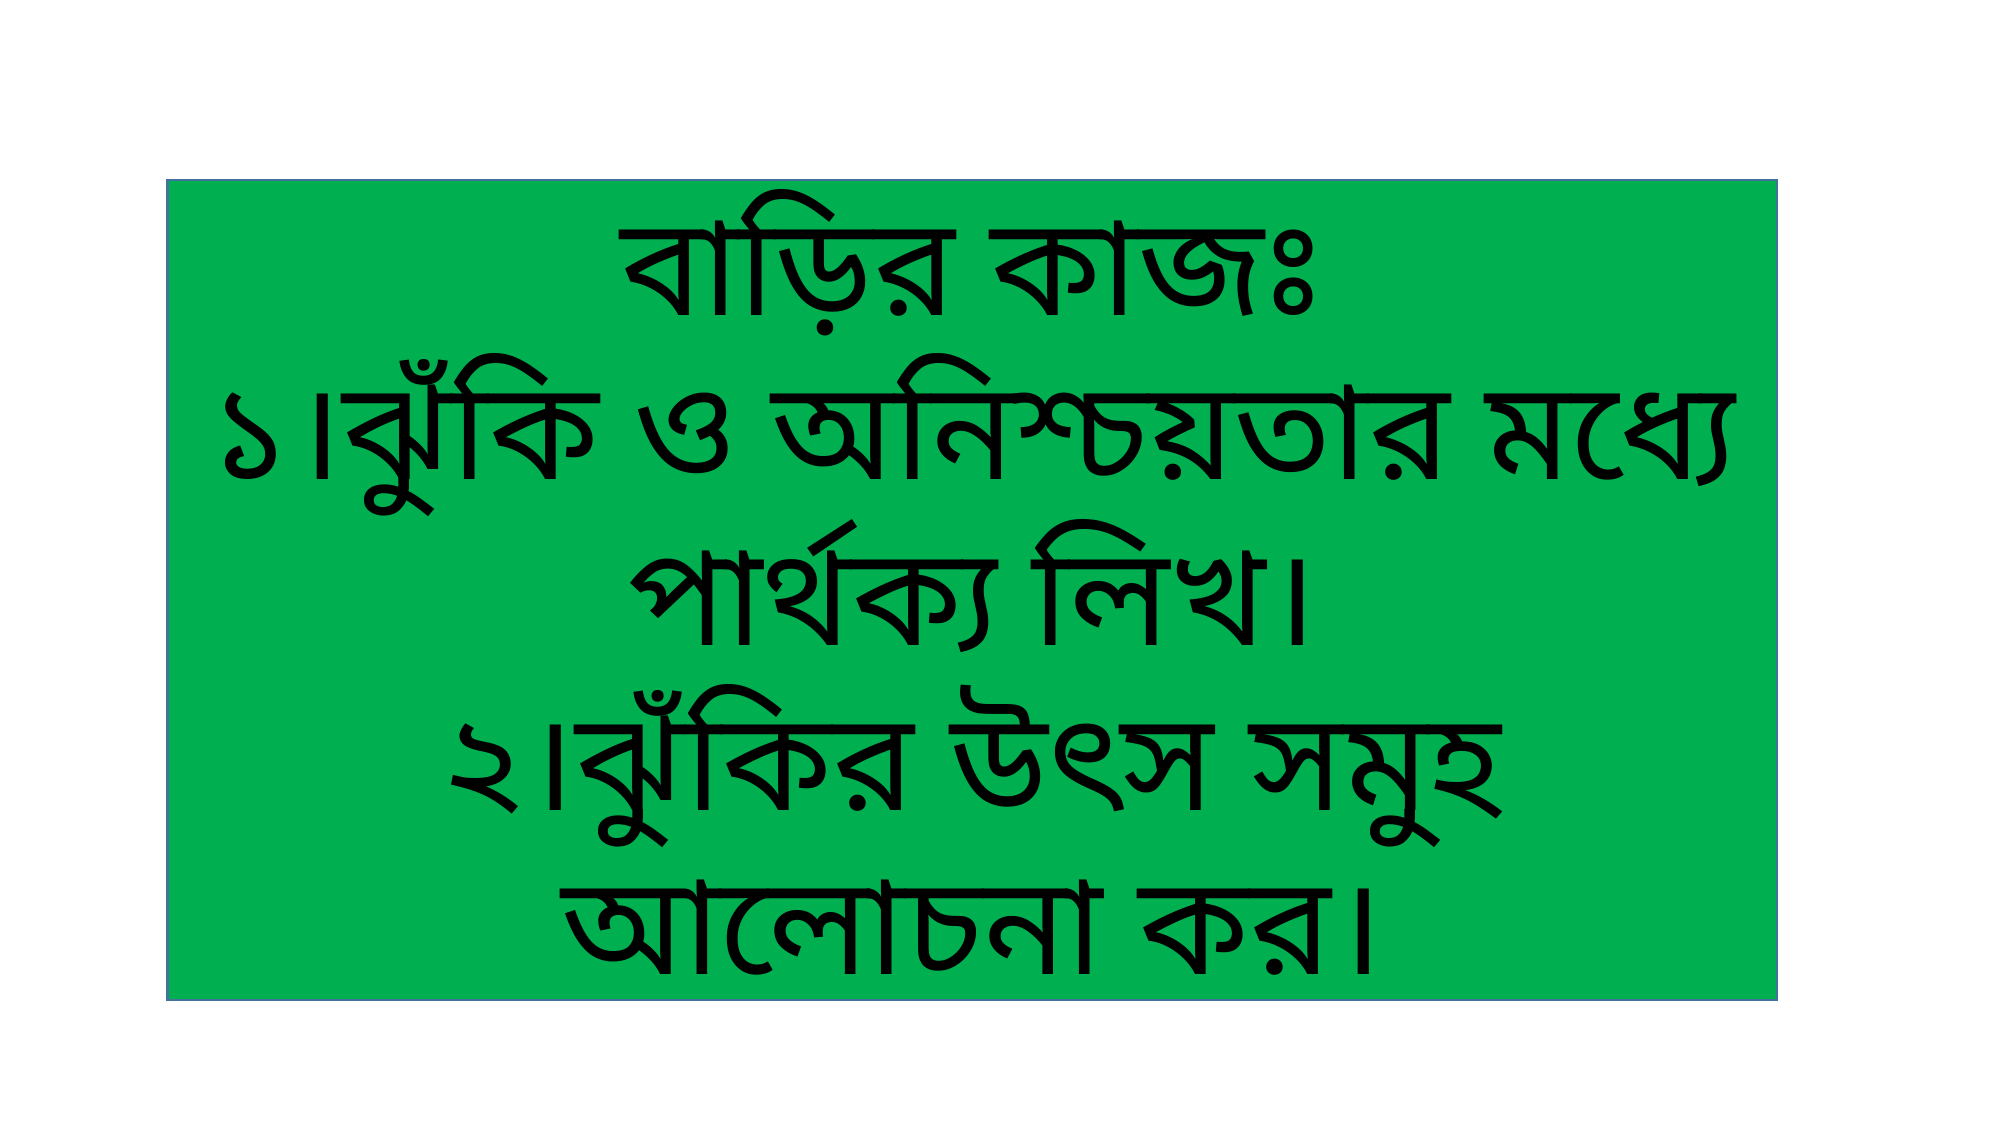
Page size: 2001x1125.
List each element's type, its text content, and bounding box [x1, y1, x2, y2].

text_box বাড়ির কাজঃ ১।ঝুঁকি ও অনিশ্চয়তার মধ্যে পার্থক্য লিখ। ২।ঝুঁকির উৎস সমুহ আলোচনা কর। [166, 179, 1778, 1001]
